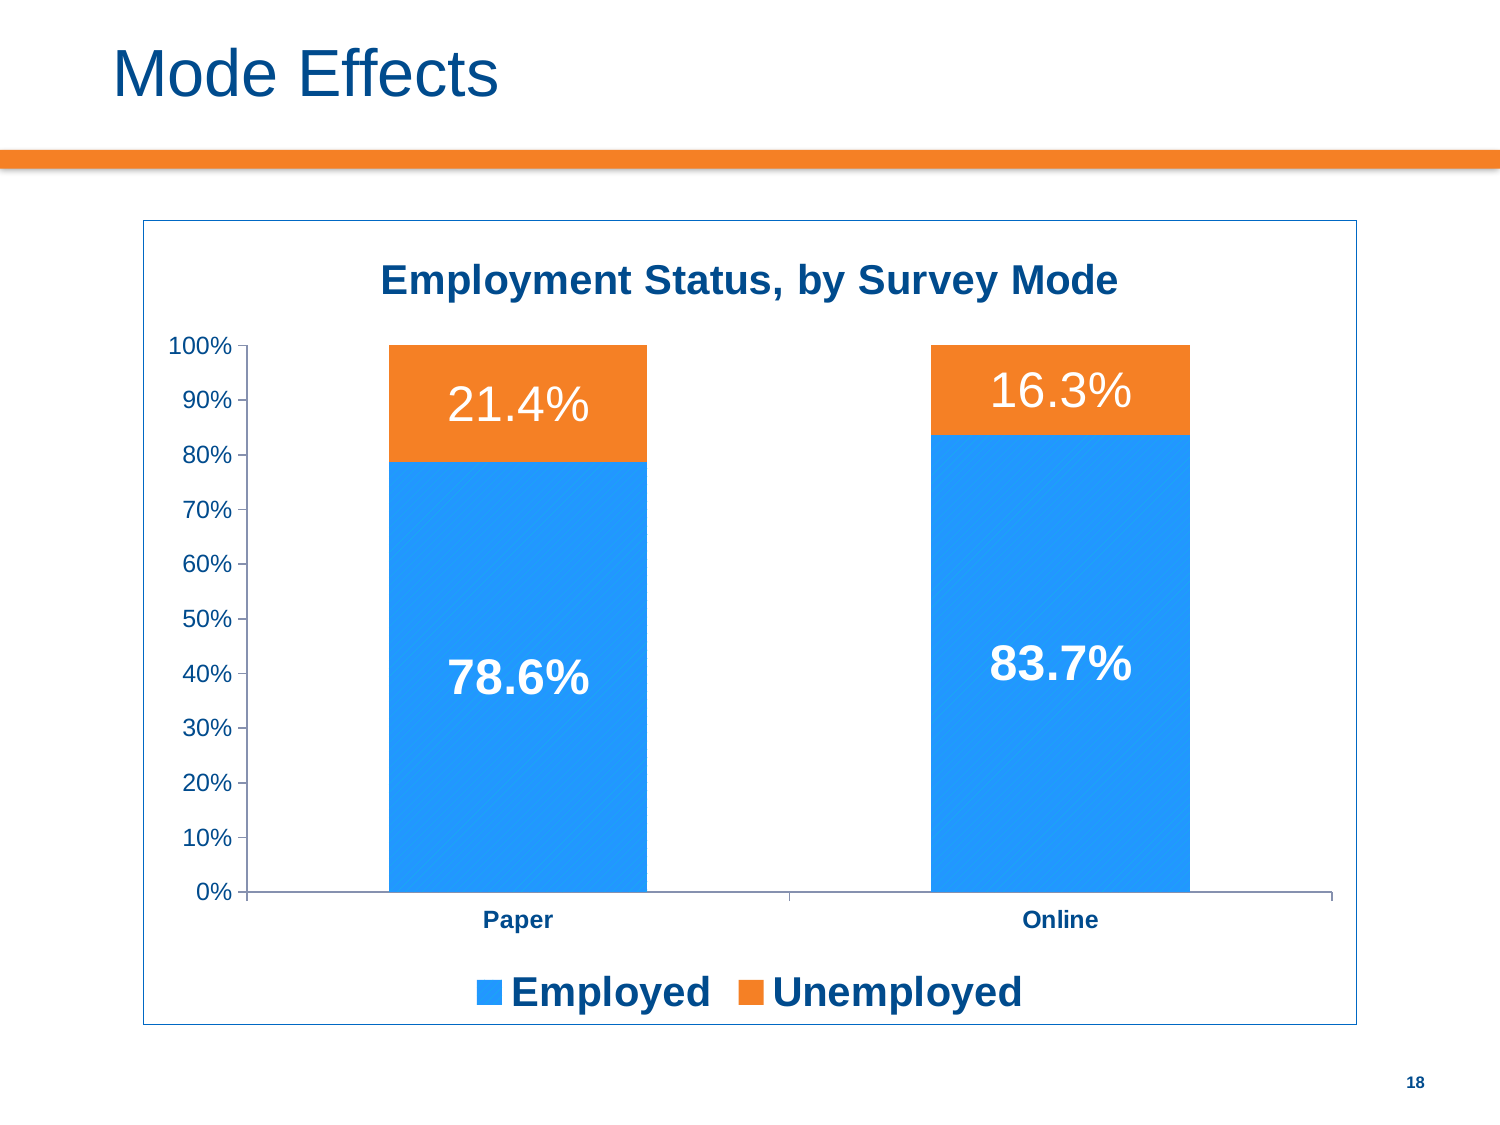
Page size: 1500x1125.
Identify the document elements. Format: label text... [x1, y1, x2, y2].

title Mode Effects [112, 0, 1425, 150]
slide_number 18 [1074, 1064, 1425, 1125]
chart [143, 219, 1357, 1025]
